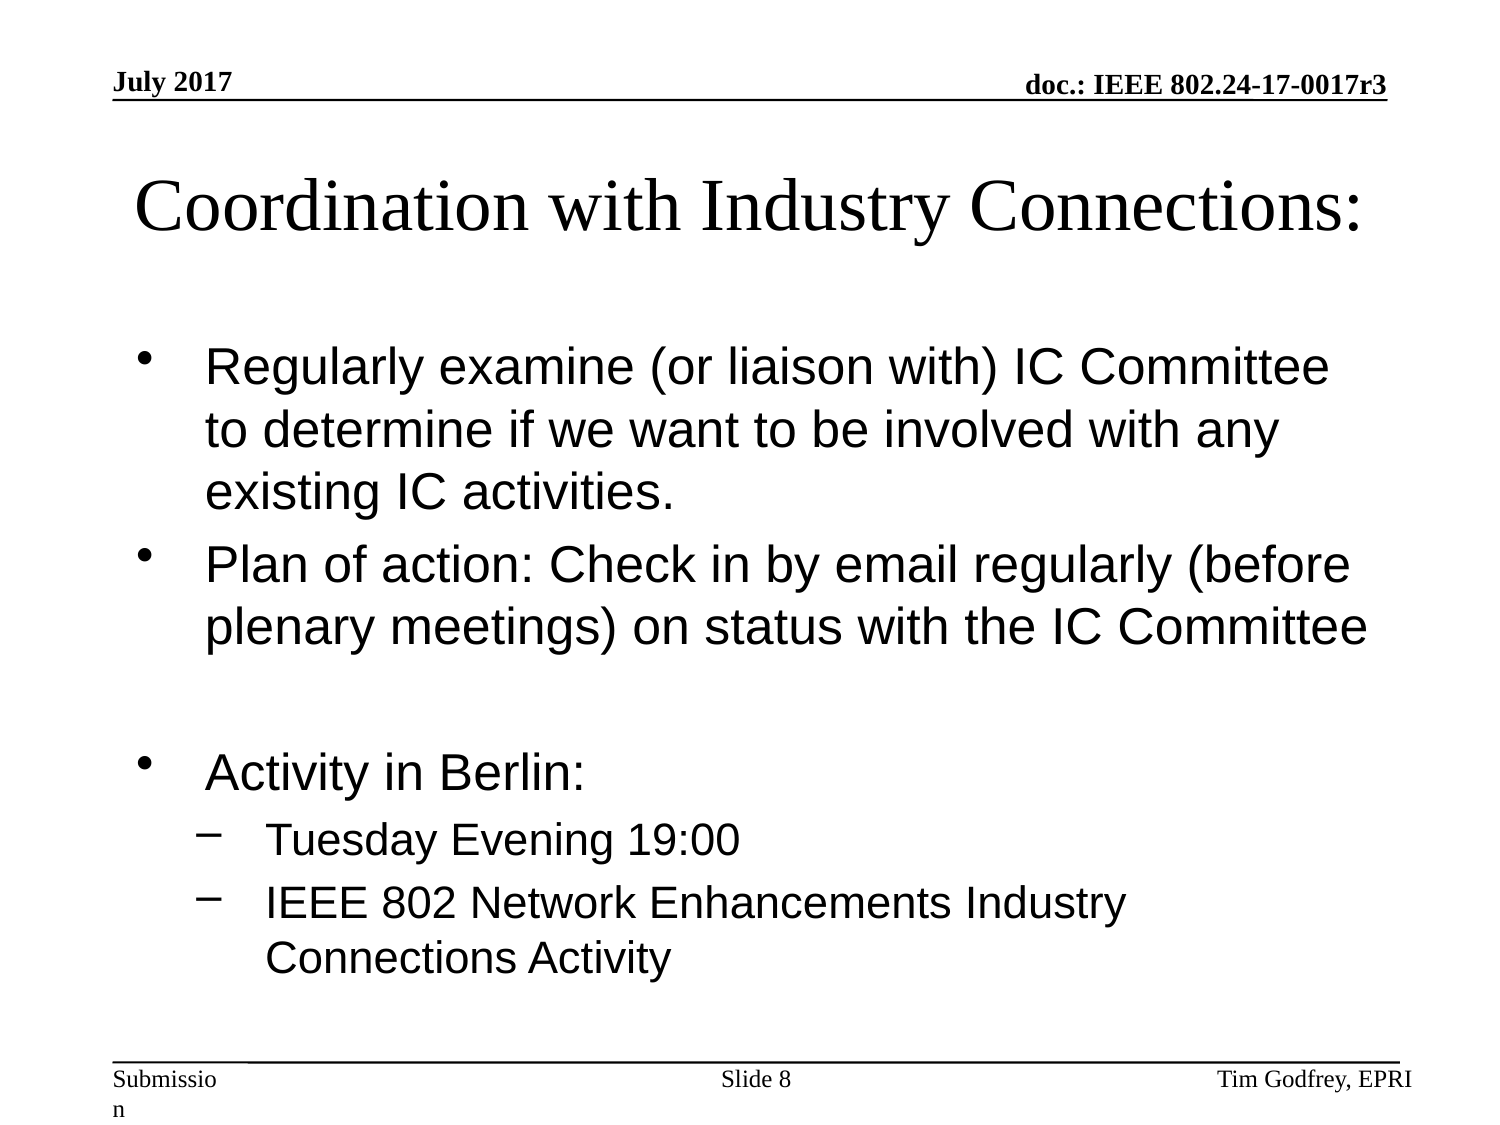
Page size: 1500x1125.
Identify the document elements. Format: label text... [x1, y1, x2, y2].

title Coordination with Industry Connections: [112, 112, 1388, 288]
footer Tim Godfrey, EPRI [900, 1062, 1413, 1093]
slide_number Slide 8 [712, 1062, 800, 1093]
list Regularly examine (or liaison with) IC Committee to determine if we want to be involved with any existing IC activities. Plan of action: Check in by email regularly (before plenary meetings) on status with the IC Committee Activity in Berlin: Tuesday Evening 19:00 IEEE 802 Network Enhancements Industry Connections Activity [112, 324, 1388, 1015]
